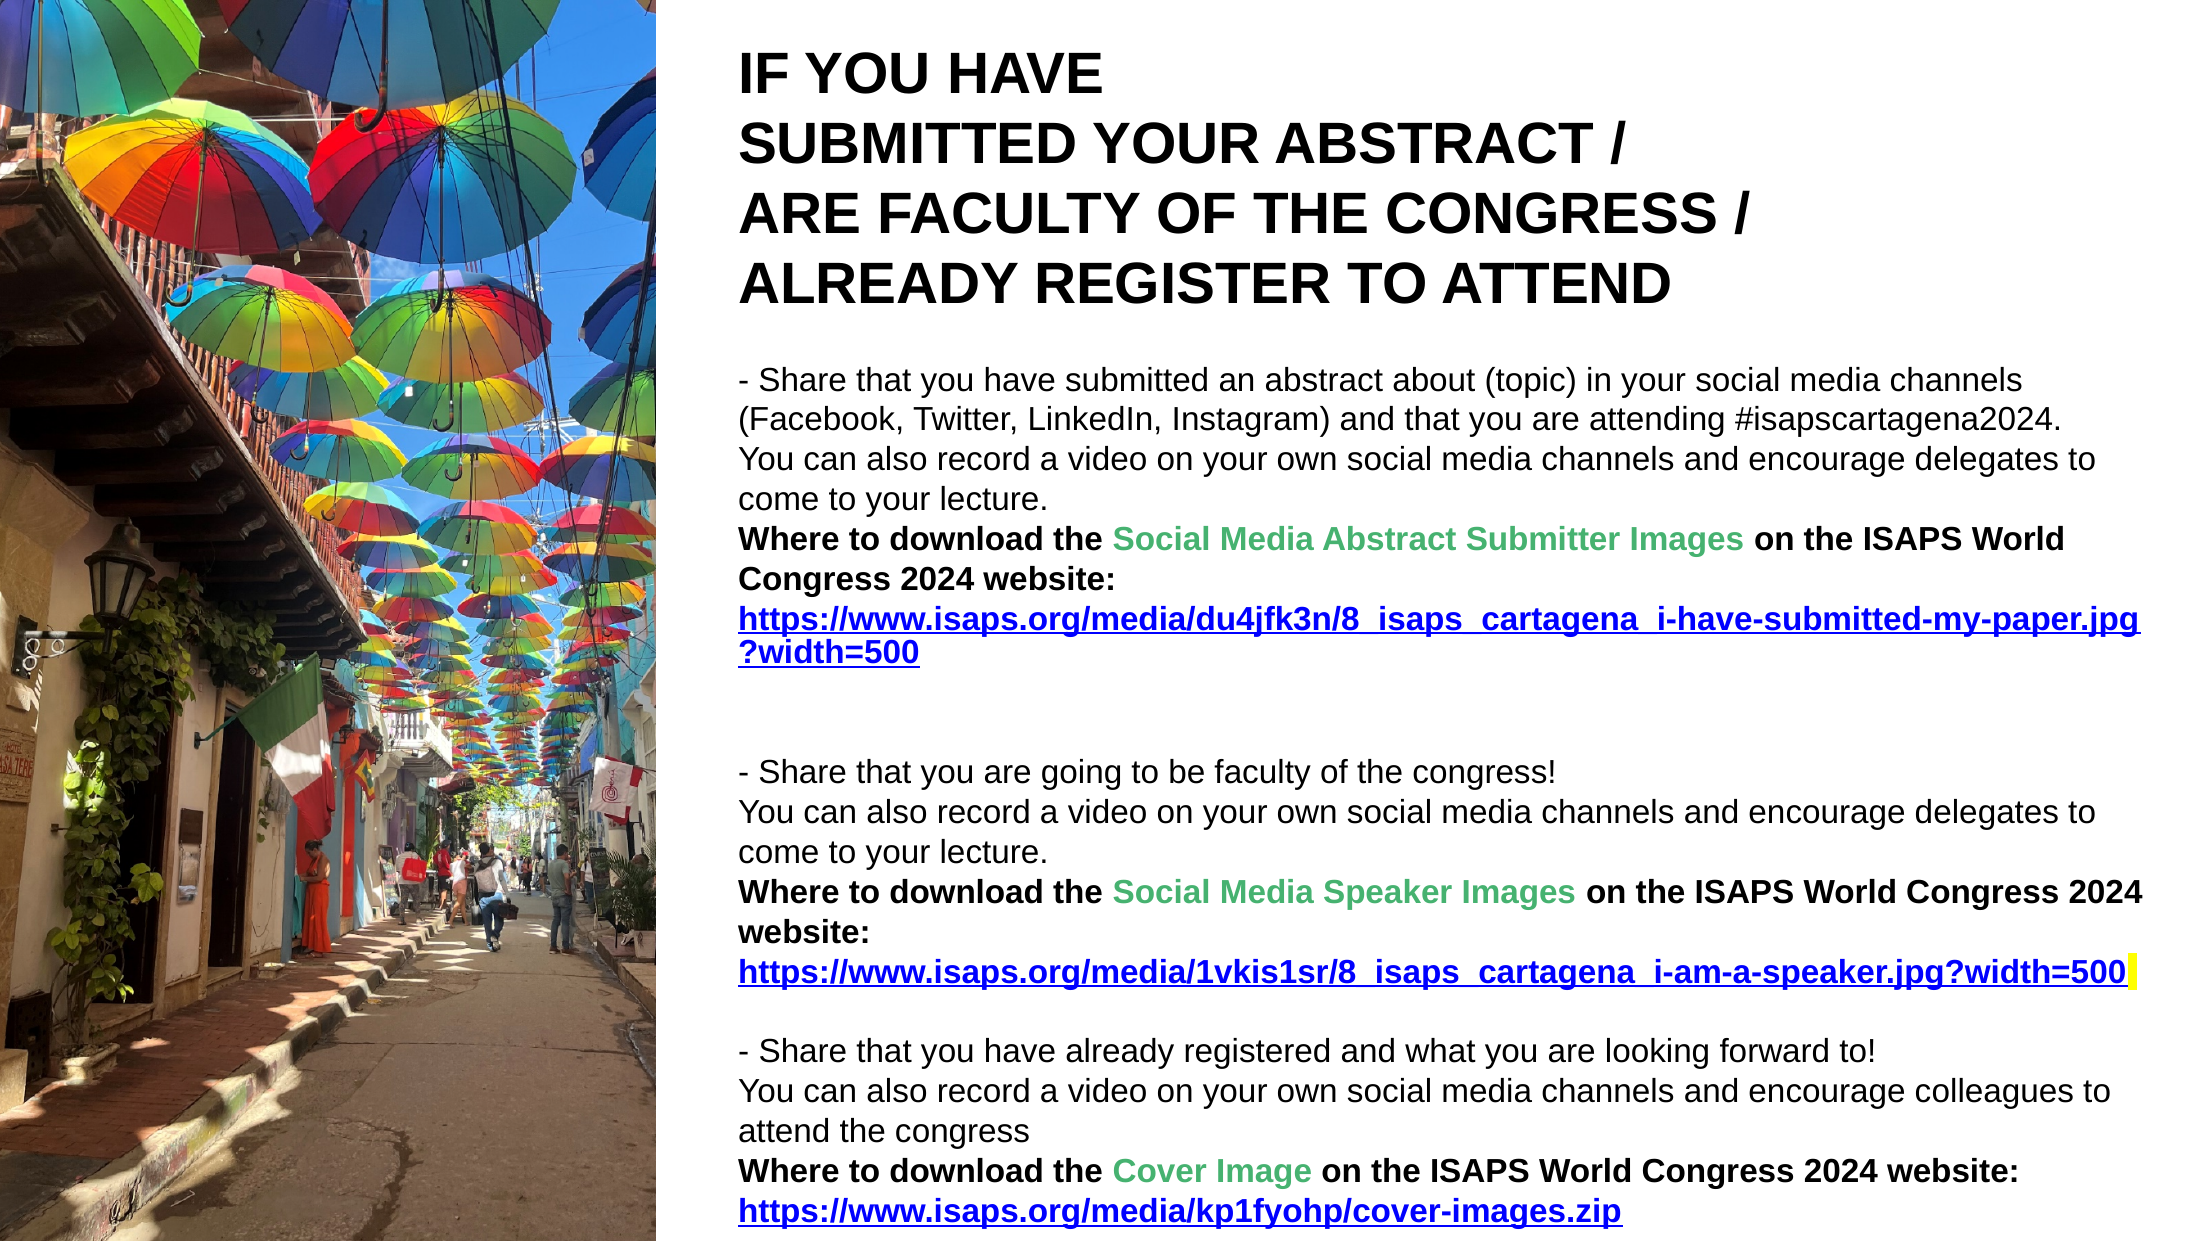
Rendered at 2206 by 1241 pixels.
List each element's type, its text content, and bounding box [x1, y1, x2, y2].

text_box [951, 618, 2206, 935]
picture [0, 1, 948, 1240]
text_box IF YOU HAVE SUBMITTED YOUR ABSTRACT / ARE FACULTY OF THE CONGRESS / ALREADY REGISTER TO ATTEND - Share that you have submitted an abstract about (topic) in your social media channels (Facebook, Twitter, LinkedIn, Instagram) and that you are attending #isapscartagena2024. You can also record a video on your own social media channels and encourage delegates to come to your lecture. Where to download the Social Media Abstract Submitter Images on the ISAPS World Congress 2024 website: https://www.isaps.org/media/du4jfk3n/8_isaps_cartagena_i-have-submitted-my-paper.jpg?width=500 - Share that you are going to be faculty of the congress! You can also record a video on your own social media channels and encourage delegates to come to your lecture. Where to download the Social Media Speaker Images on the ISAPS World Congress 2024 website: https://www.isaps.org/media/1vkis1sr/8_isaps_cartagena_i-am-a-speaker.jpg?width=500 - Share that you have already registered and what you are looking forward to! You can also record a video on your own social media channels and encourage colleagues to attend the congress Where to download the Cover Image on the ISAPS World Congress 2024 website: https://www.isaps.org/media/kp1fyohp/cover-images.zip [721, 25, 2168, 455]
